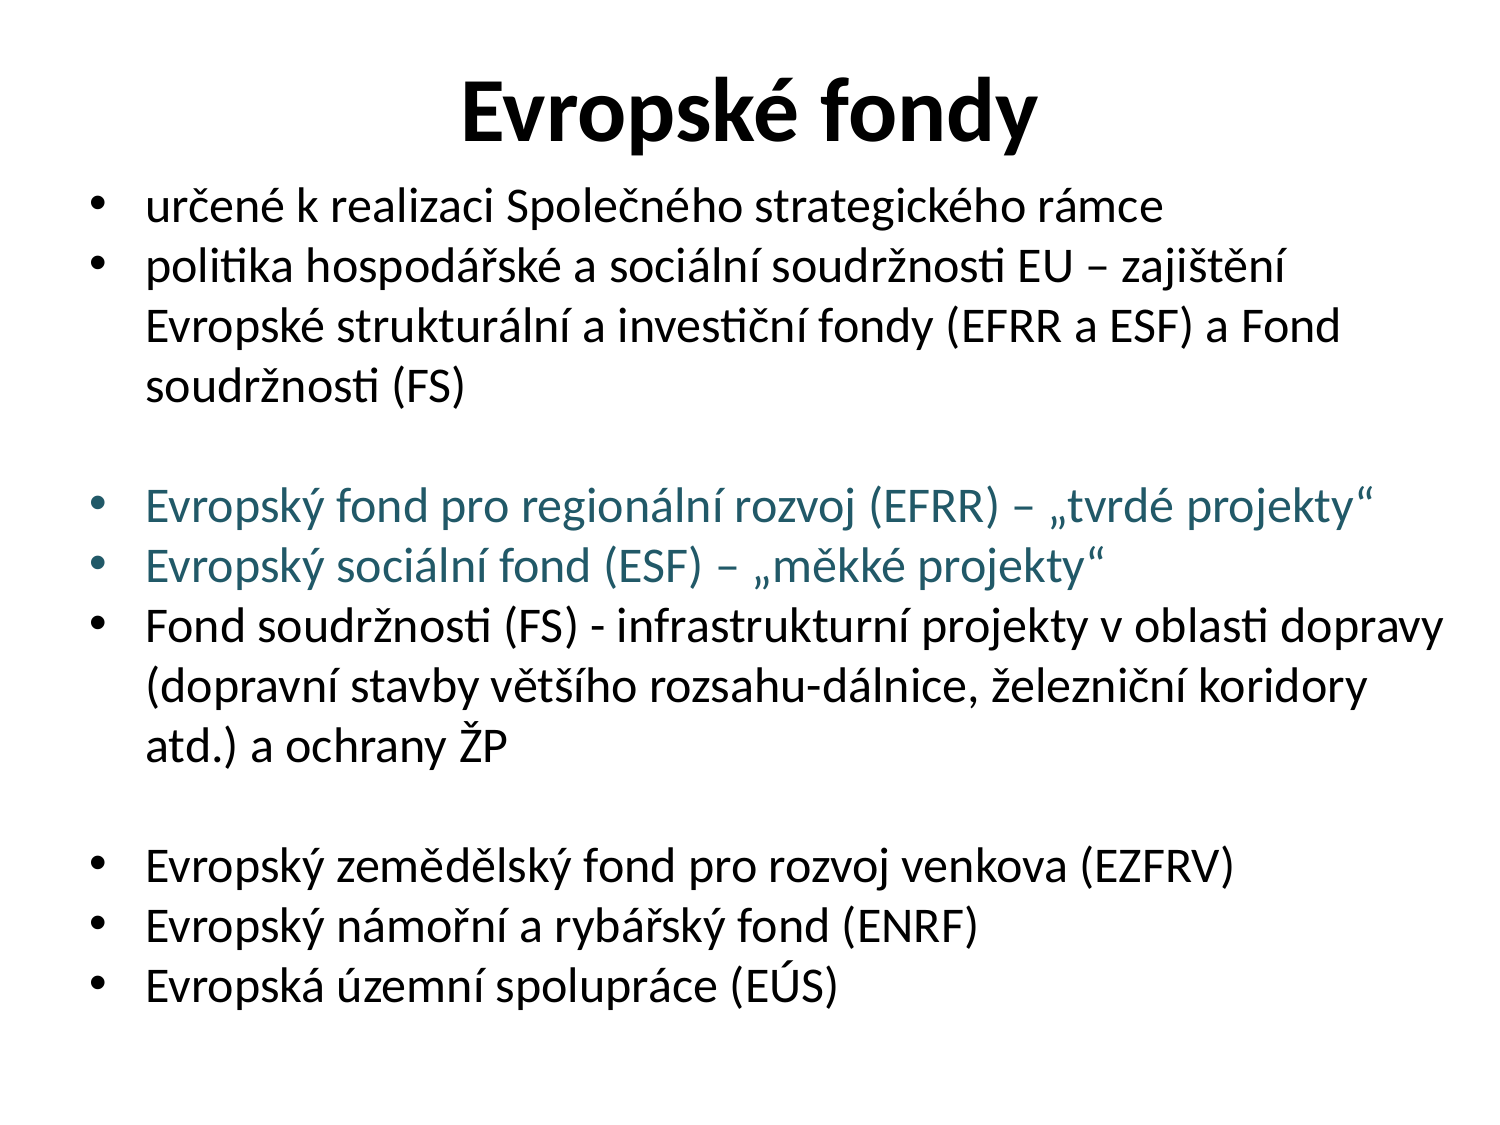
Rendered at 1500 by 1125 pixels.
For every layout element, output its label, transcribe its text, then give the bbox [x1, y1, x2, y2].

text_box Evropské fondy [75, 45, 1425, 165]
text_box určené k realizaci Společného strategického rámce politika hospodářské a sociální soudržnosti EU – zajištění Evropské strukturální a investiční fondy (EFRR a ESF) a Fond soudržnosti (FS) Evropský fond pro regionální rozvoj (EFRR) – „tvrdé projekty“ Evropský sociální fond (ESF) – „měkké projekty“ Fond soudržnosti (FS) - infrastrukturní projekty v oblasti dopravy (dopravní stavby většího rozsahu-dálnice, železniční koridory atd.) a ochrany ŽP Evropský zemědělský fond pro rozvoj venkova (EZFRV) Evropský námořní a rybářský fond (ENRF) Evropská územní spolupráce (EÚS) [74, 165, 1470, 1125]
